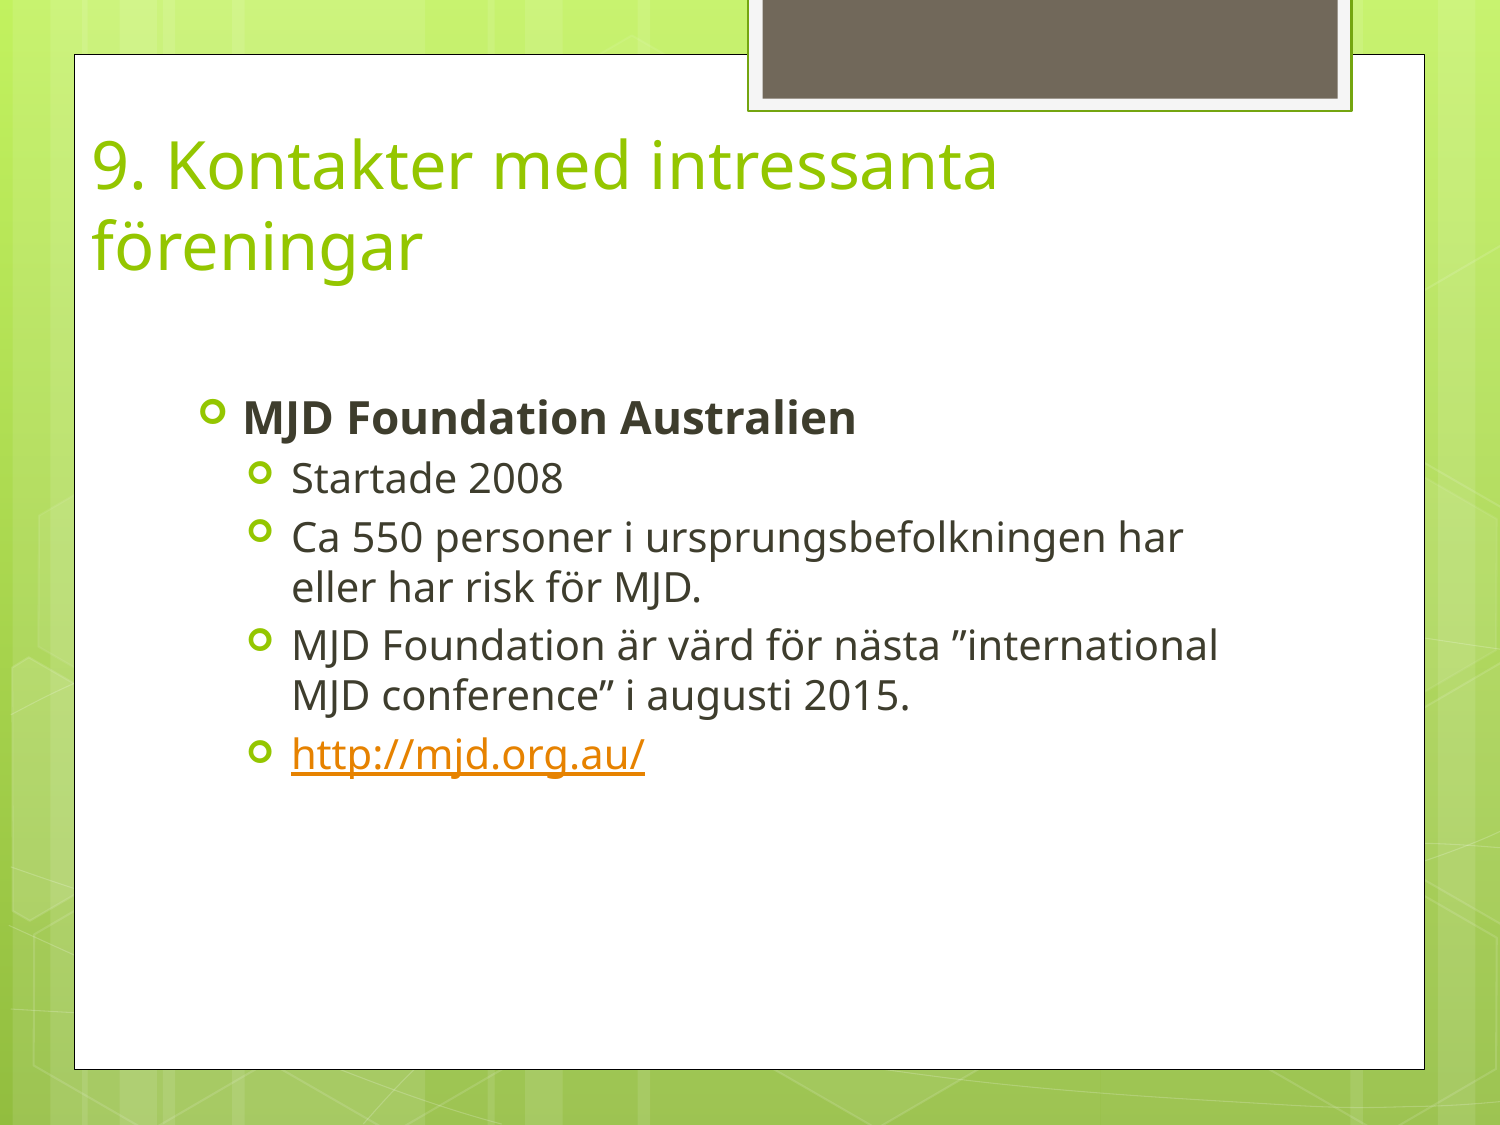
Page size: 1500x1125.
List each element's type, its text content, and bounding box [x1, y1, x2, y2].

text_box MJD Foundation Australien Startade 2008 Ca 550 personer i ursprungsbefolkningen har eller har risk för MJD. MJD Foundation är värd för nästa ”international MJD conference” i augusti 2015. http://mjd.org.au/ [171, 381, 1283, 1059]
text_box 9. Kontakter med intressanta föreningar [76, 103, 1229, 291]
